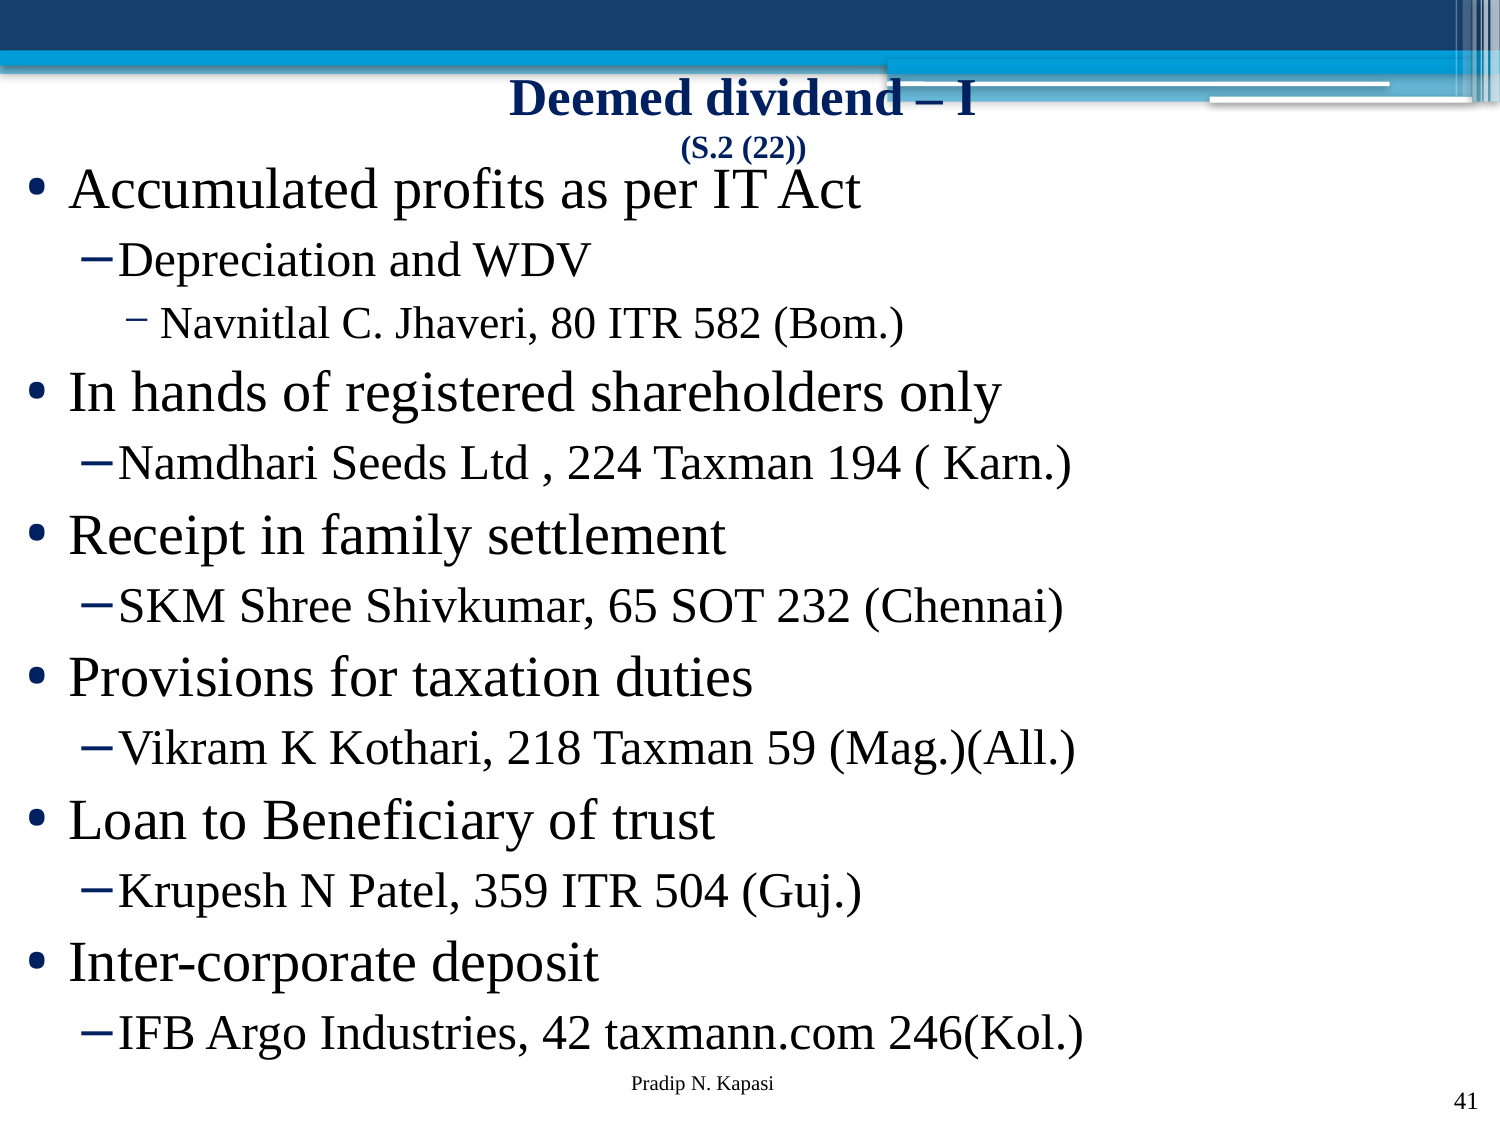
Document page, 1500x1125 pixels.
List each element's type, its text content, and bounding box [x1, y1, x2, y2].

slide_number 41 [1368, 1061, 1494, 1122]
list Accumulated profits as per IT Act Depreciation and WDV Navnitlal C. Jhaveri, 80 ITR 582 (Bom.) In hands of registered shareholders only Namdhari Seeds Ltd , 224 Taxman 194 ( Karn.) Receipt in family settlement SKM Shree Shivkumar, 65 SOT 232 (Chennai) Provisions for taxation duties Vikram K Kothari, 218 Taxman 59 (Mag.)(All.) Loan to Beneficiary of trust Krupesh N Patel, 359 ITR 504 (Guj.) Inter-corporate deposit IFB Argo Industries, 42 taxmann.com 246(Kol.) [0, 142, 1494, 1071]
footer Pradip N. Kapasi Chartered Accountant [615, 1062, 885, 1121]
title Deemed dividend – I (S.2 (22)) [0, 54, 1494, 142]
